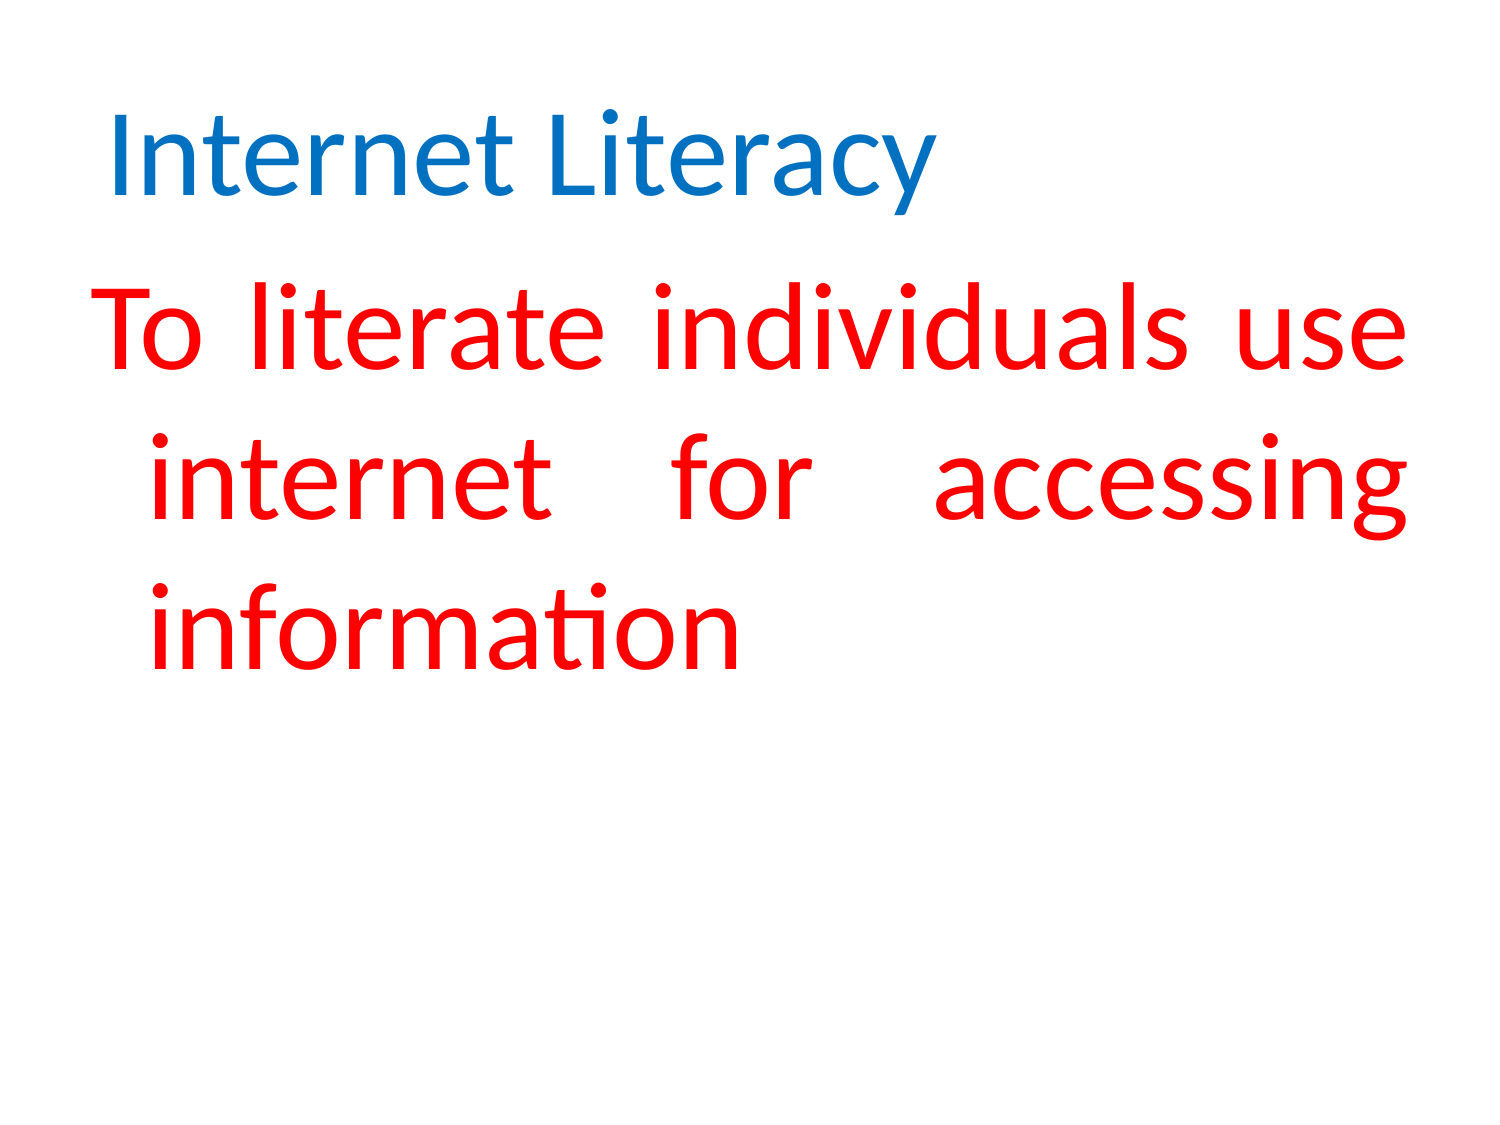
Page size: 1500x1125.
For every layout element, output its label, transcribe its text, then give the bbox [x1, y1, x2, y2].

list Internet Literacy To literate individuals use internet for accessing information [75, 62, 1425, 1038]
